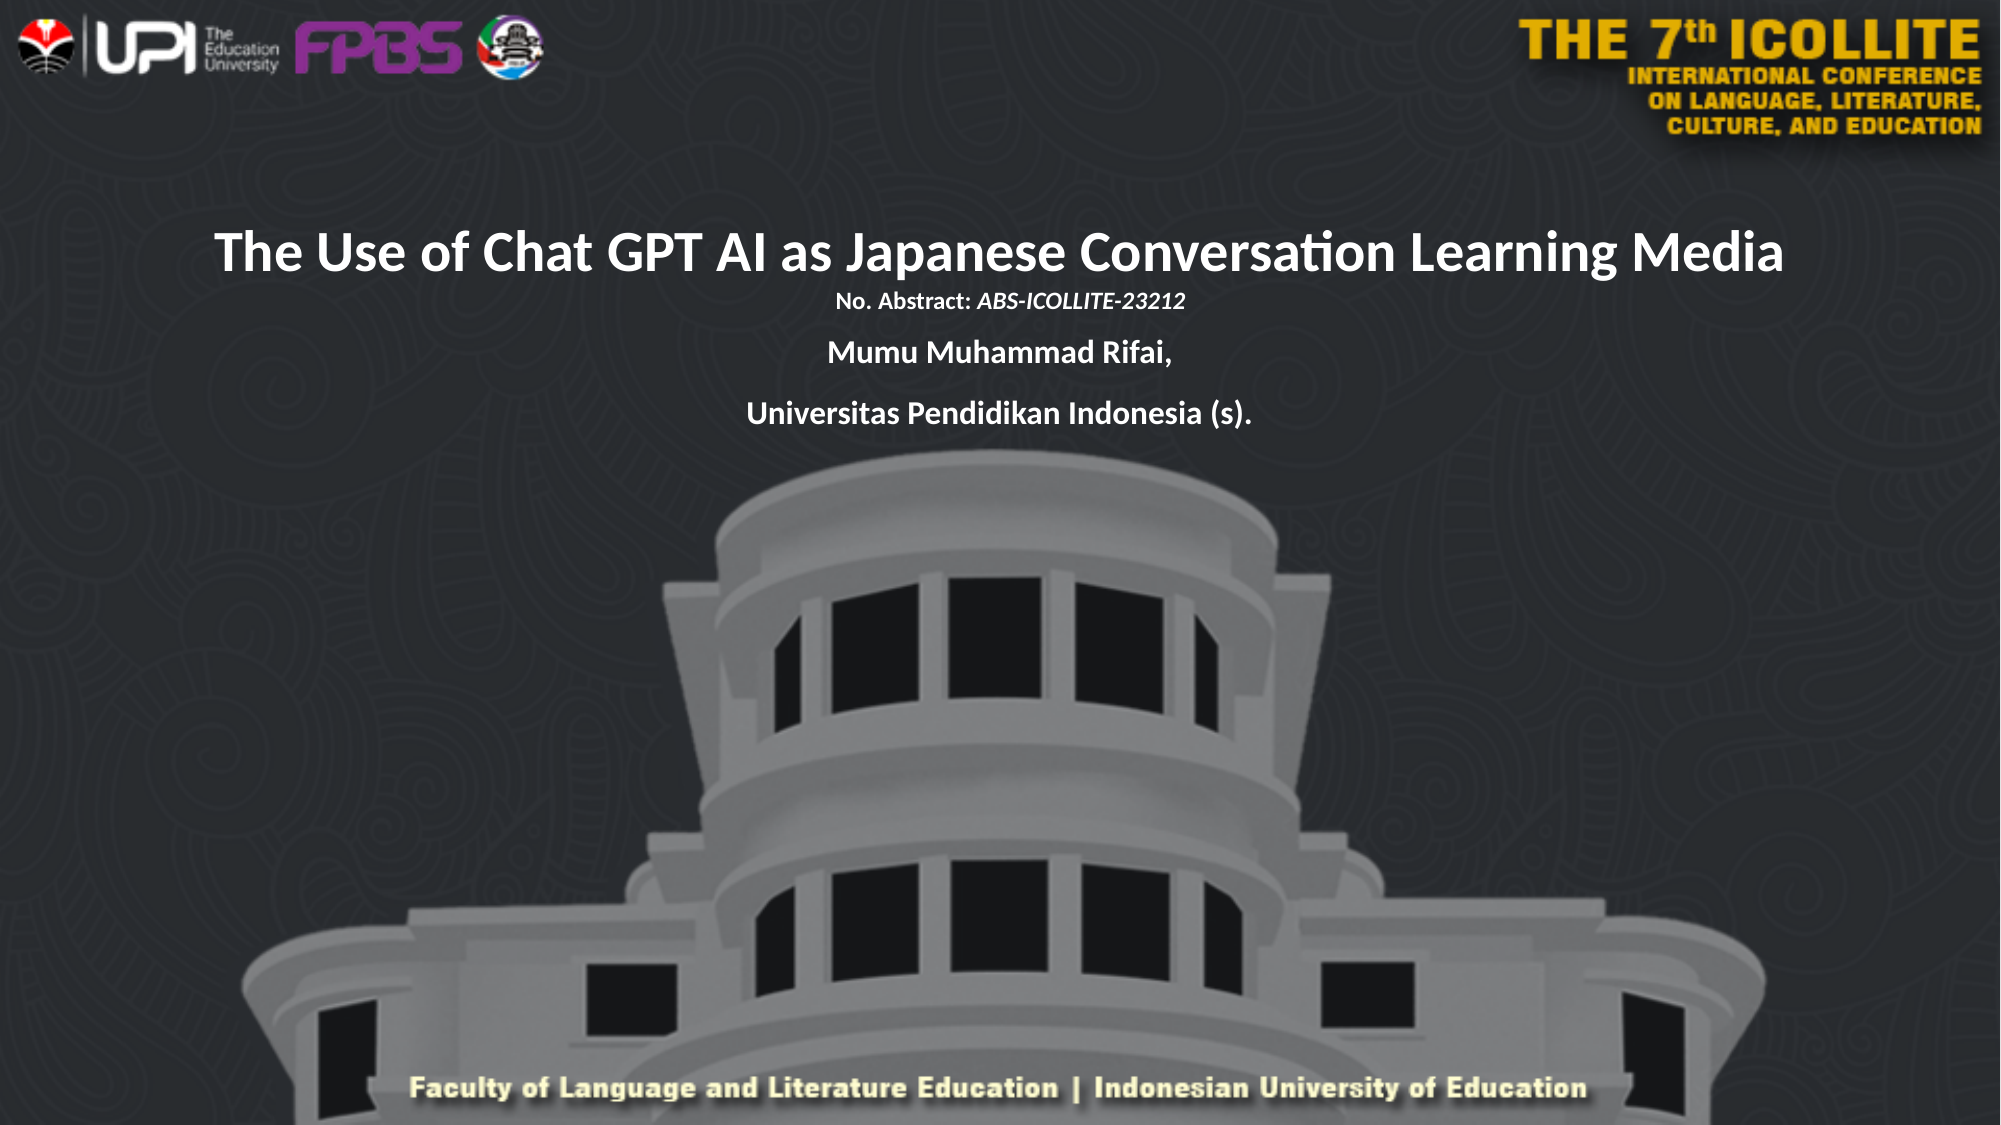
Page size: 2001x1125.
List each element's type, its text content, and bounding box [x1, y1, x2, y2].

text_box No. Abstract: ABS-ICOLLITE-23212 [260, 270, 1761, 323]
subtitle Mumu Muhammad Rifai, Universitas Pendidikan Indonesia (s). [90, 322, 1910, 477]
title The Use of Chat GPT AI as Japanese Conversation Learning Media [31, 146, 1969, 292]
picture [0, 0, 2001, 1125]
